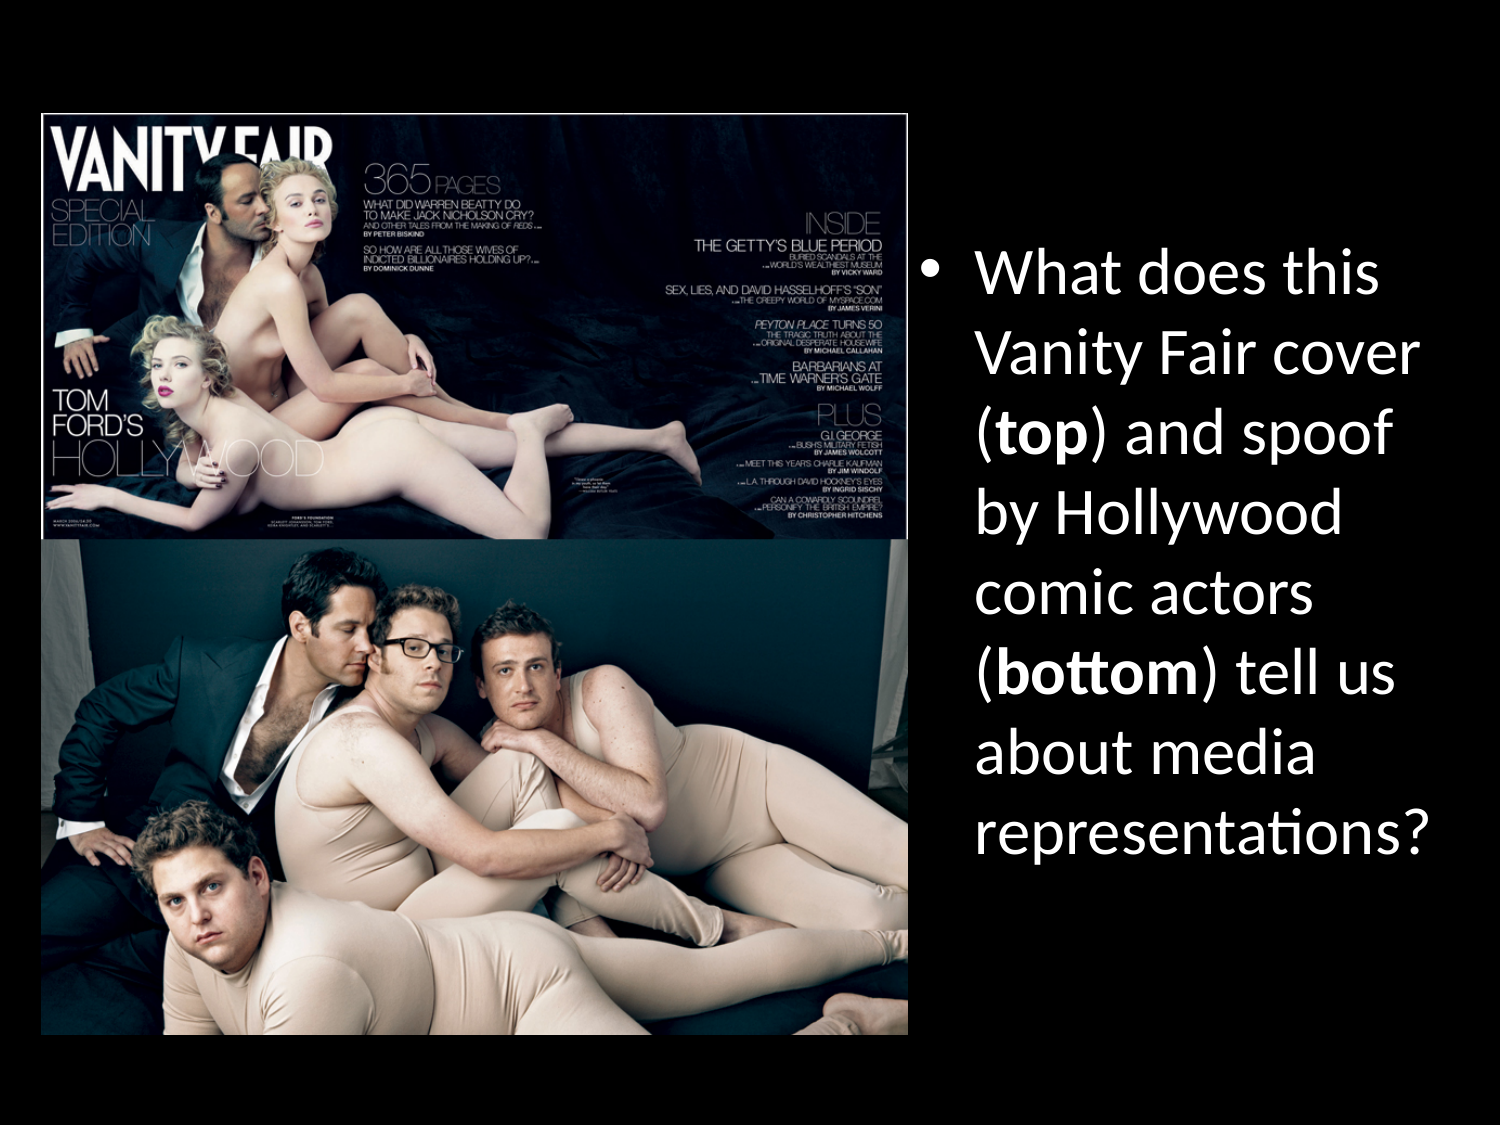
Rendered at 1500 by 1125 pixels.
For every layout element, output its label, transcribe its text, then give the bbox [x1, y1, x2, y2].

picture [40, 113, 909, 1036]
list What does this Vanity Fair cover (top) and spoof by Hollywood comic actors (bottom) tell us about media representations? [903, 219, 1471, 1125]
